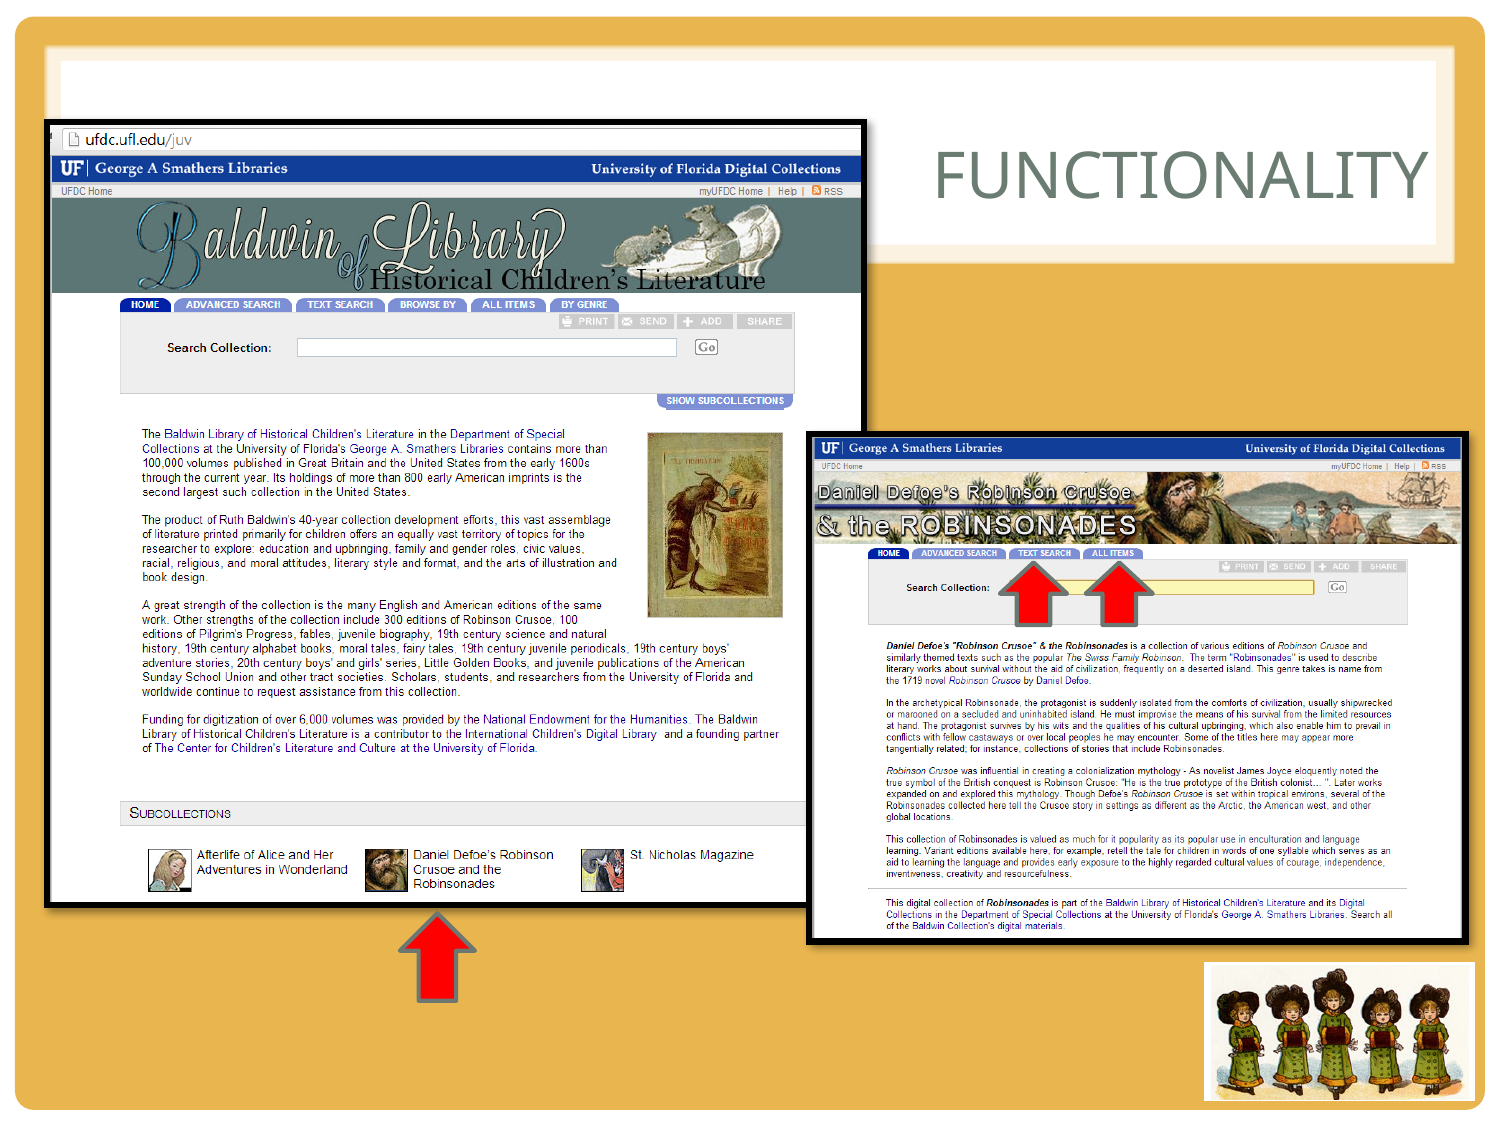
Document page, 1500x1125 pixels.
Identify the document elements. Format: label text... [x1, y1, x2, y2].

picture [1204, 962, 1476, 1101]
text_box [397, 911, 477, 1003]
picture [49, 124, 1463, 939]
title FUNCTIONALITY [886, 87, 1475, 258]
